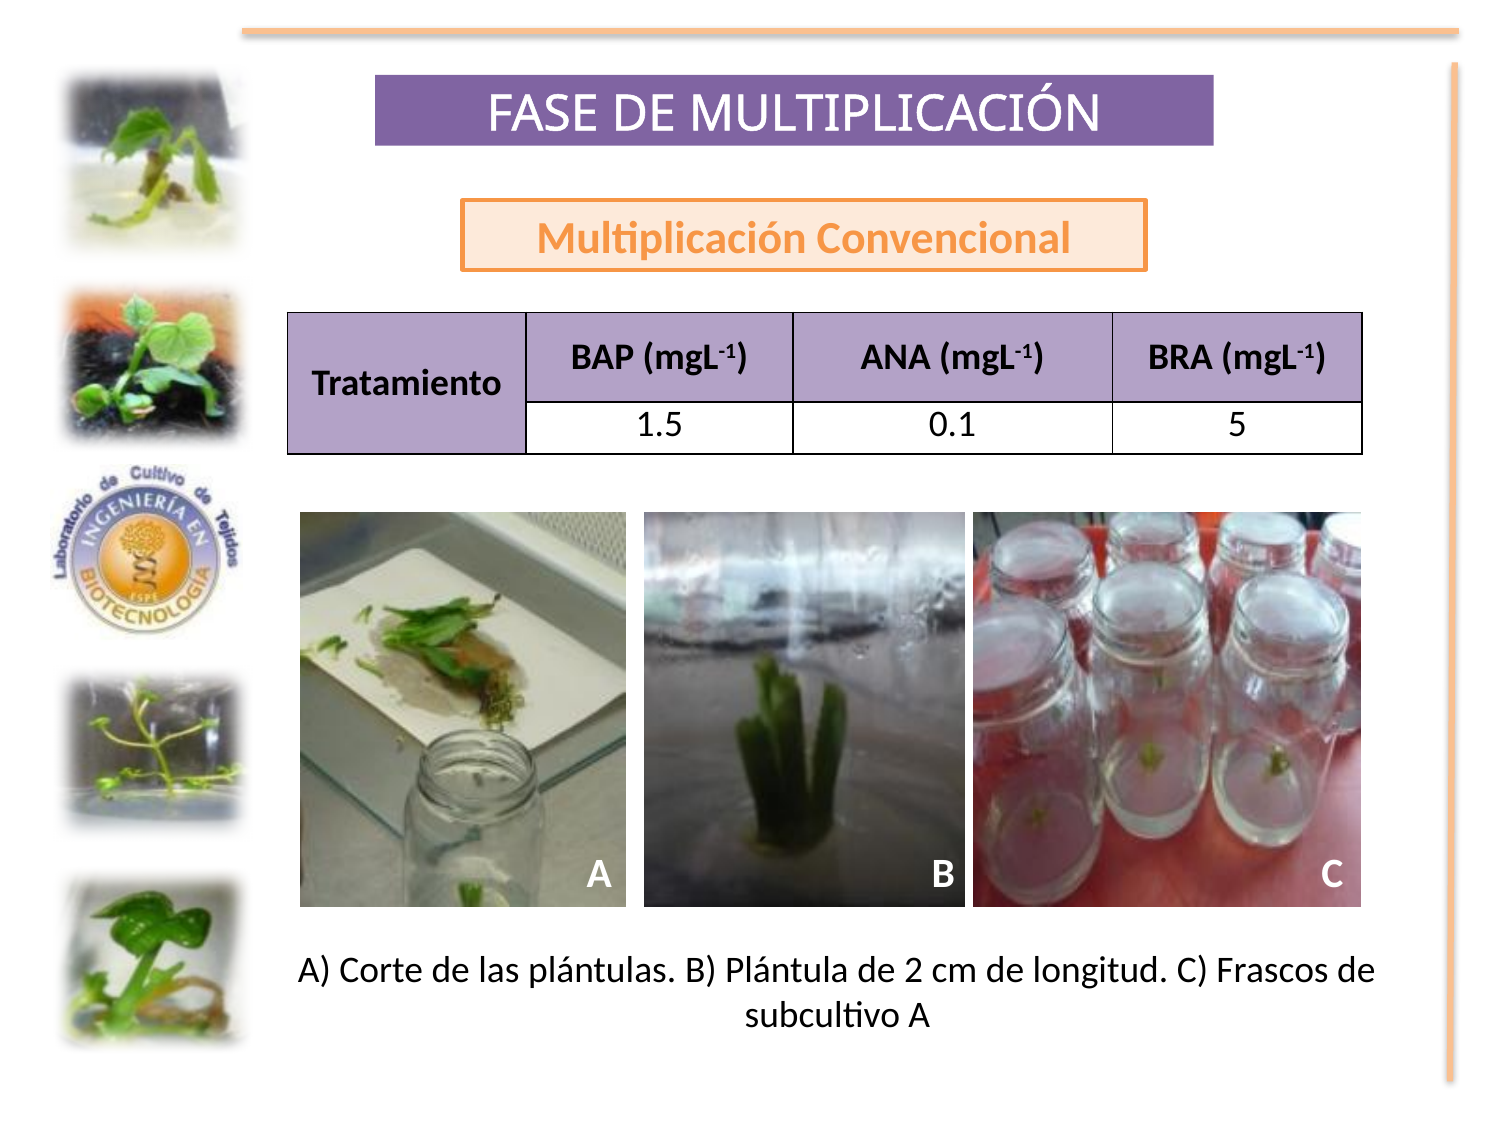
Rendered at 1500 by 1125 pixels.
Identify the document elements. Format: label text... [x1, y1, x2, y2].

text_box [1449, 62, 1455, 1082]
text_box FASE DE MULTIPLICACIÓN [375, 74, 1214, 146]
table_cell 5 [1113, 403, 1361, 453]
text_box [49, 62, 255, 1055]
table_header Tratamiento [288, 313, 525, 453]
text_box A) Corte de las plántulas. B) Plántula de 2 cm de longitud. C) Frascos de subcultivo A [274, 937, 1400, 1043]
table_header BRA (mgL-1) [1113, 313, 1361, 401]
table_cell 1.5 [527, 403, 792, 453]
table_cell 0.1 [794, 403, 1112, 453]
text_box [299, 512, 1363, 926]
table_header BAP (mgL-1) [527, 313, 792, 401]
table_header ANA (mgL-1) [794, 313, 1112, 401]
text_box Multiplicación Convencional [460, 198, 1148, 272]
